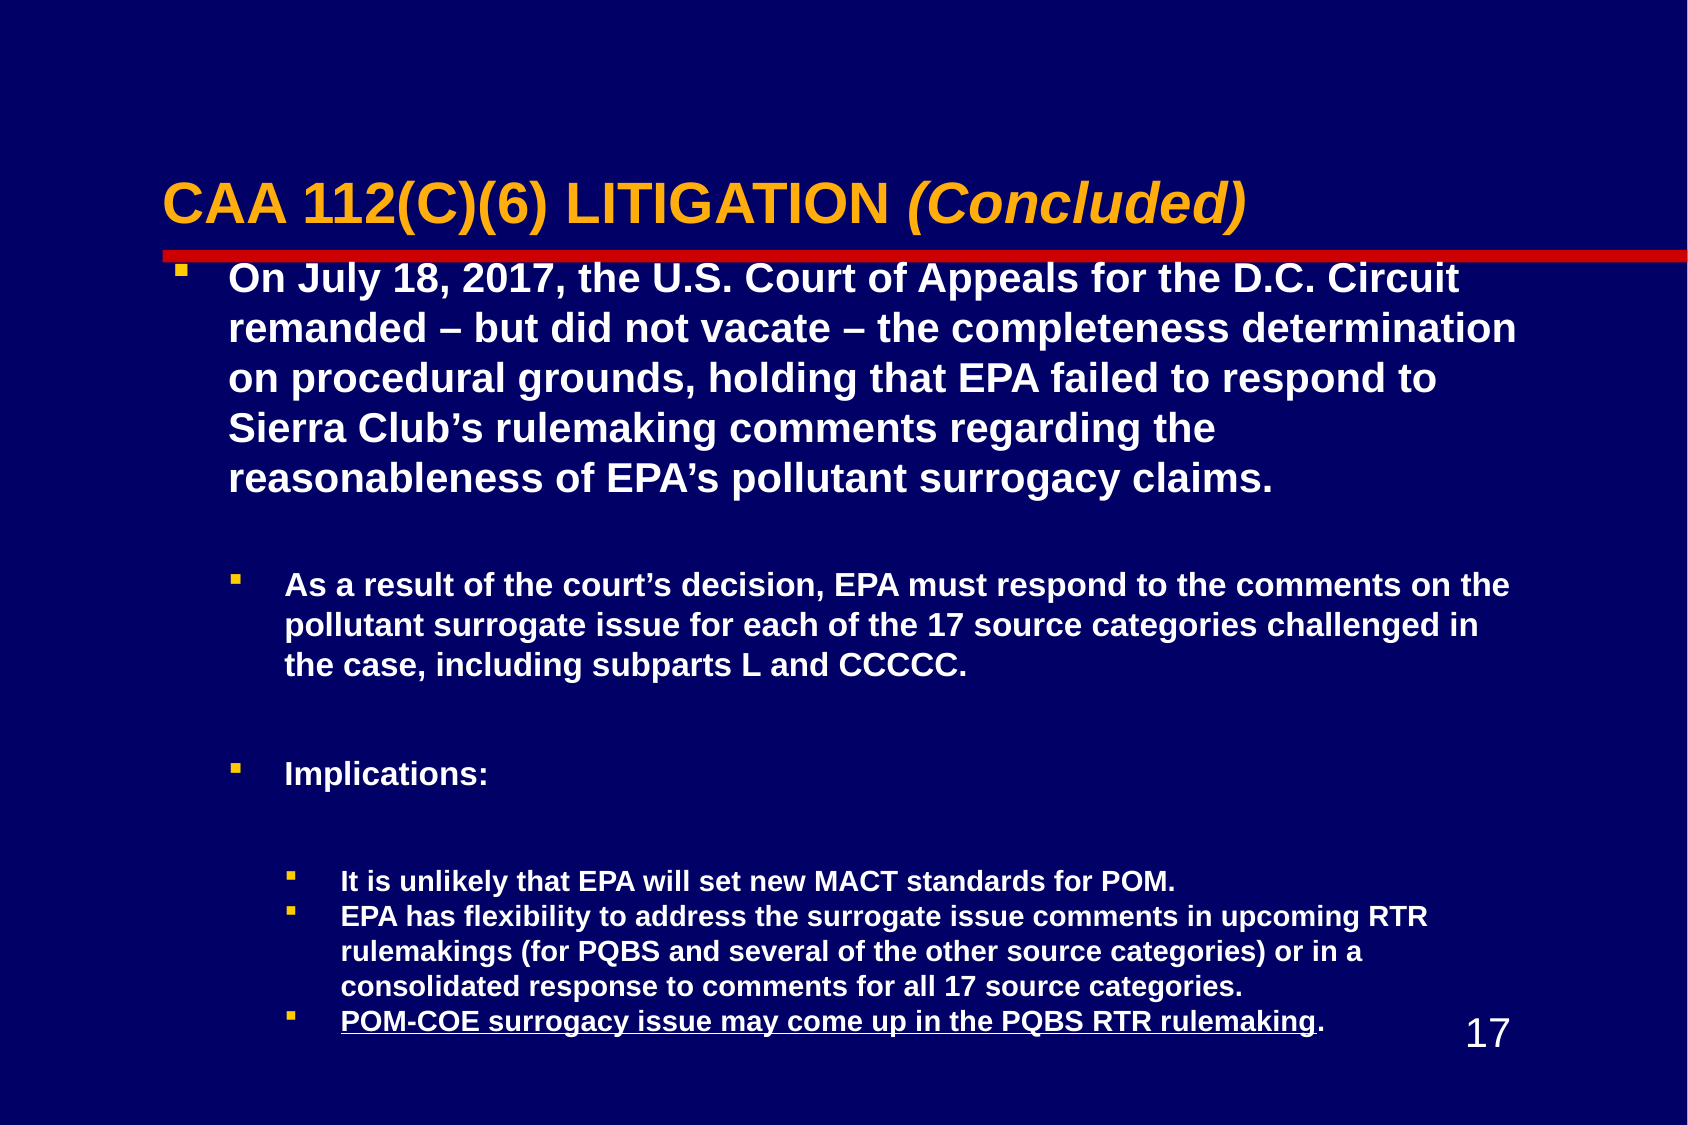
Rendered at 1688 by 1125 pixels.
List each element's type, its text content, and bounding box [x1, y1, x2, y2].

title CAA 112(C)(6) LITIGATION (Concluded) [162, 62, 1550, 250]
list On July 18, 2017, the U.S. Court of Appeals for the D.C. Circuit remanded – but did not vacate – the completeness determination on procedural grounds, holding that EPA failed to respond to Sierra Club’s rulemaking comments regarding the reasonableness of EPA’s pollutant surrogacy claims. As a result of the court’s decision, EPA must respond to the comments on the pollutant surrogate issue for each of the 17 source categories challenged in the case, including subparts L and CCCCC. Implications: It is unlikely that EPA will set new MACT standards for POM. EPA has flexibility to address the surrogate issue comments in upcoming RTR rulemakings (for PQBS and several of the other source categories) or in a consolidated response to comments for all 17 source categories. POM-COE surrogacy issue may come up in the PQBS RTR rulemaking. [171, 299, 1522, 988]
text_box 17 [1450, 998, 1671, 1064]
